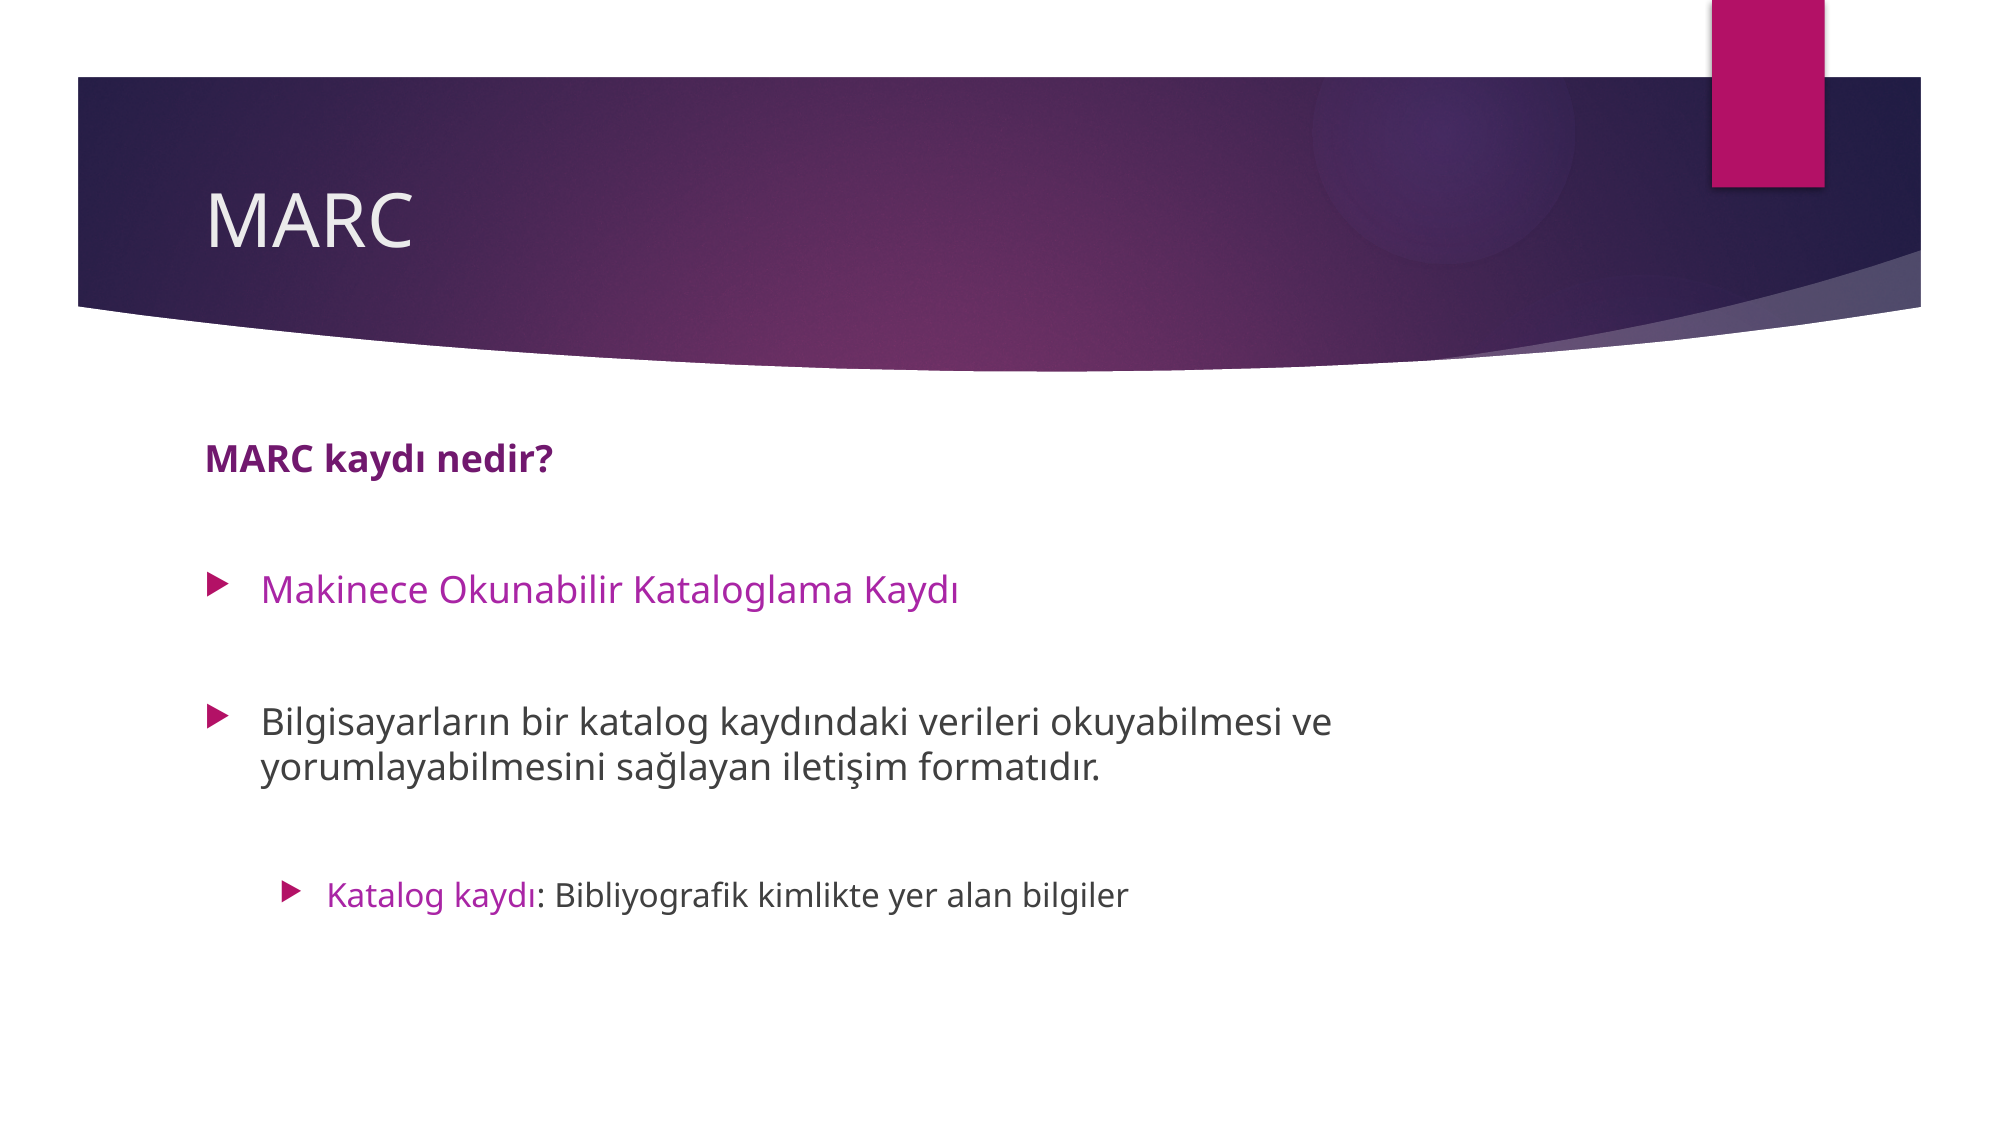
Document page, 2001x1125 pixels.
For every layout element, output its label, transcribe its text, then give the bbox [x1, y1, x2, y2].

list MARC kaydı nedir? Makinece Okunabilir Kataloglama Kaydı Bilgisayarların bir katalog kaydındaki verileri okuyabilmesi ve yorumlayabilmesini sağlayan iletişim formatıdır. Katalog kaydı: Bibliyografik kimlikte yer alan bilgiler [189, 427, 1638, 988]
title MARC [189, 159, 1627, 276]
